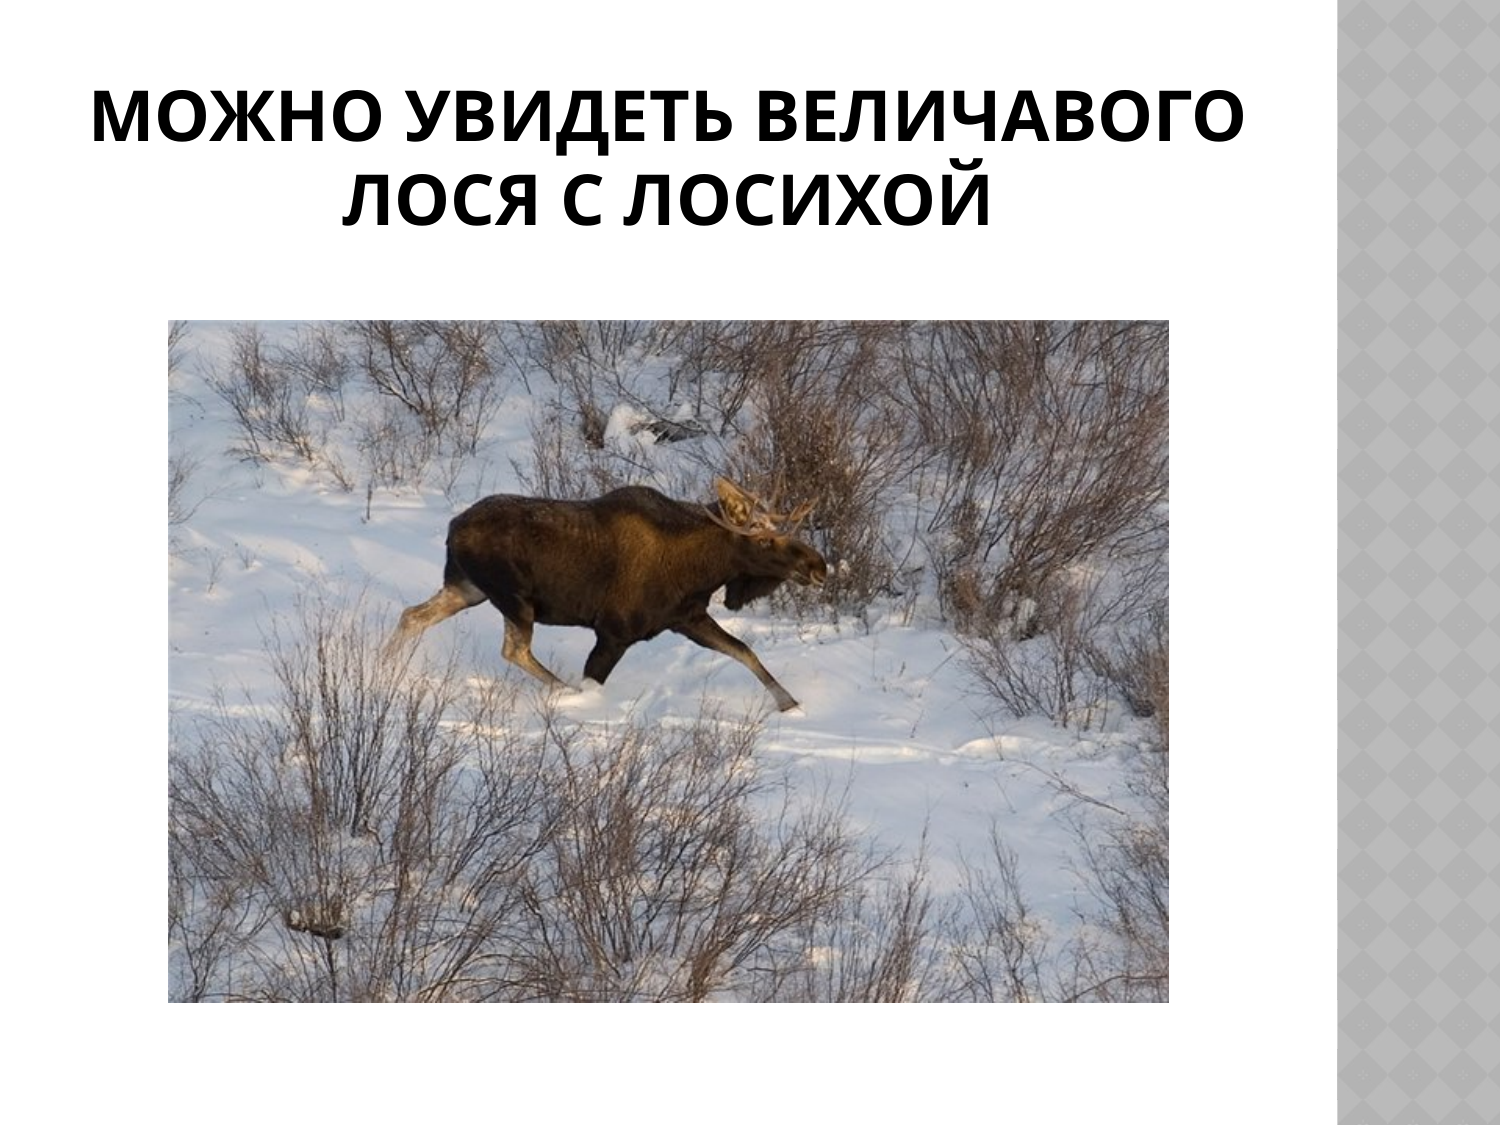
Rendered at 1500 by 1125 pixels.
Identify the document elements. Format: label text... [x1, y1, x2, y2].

title Можно увидеть величавого лося с лосихой [75, 52, 1263, 240]
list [168, 320, 1170, 1003]
